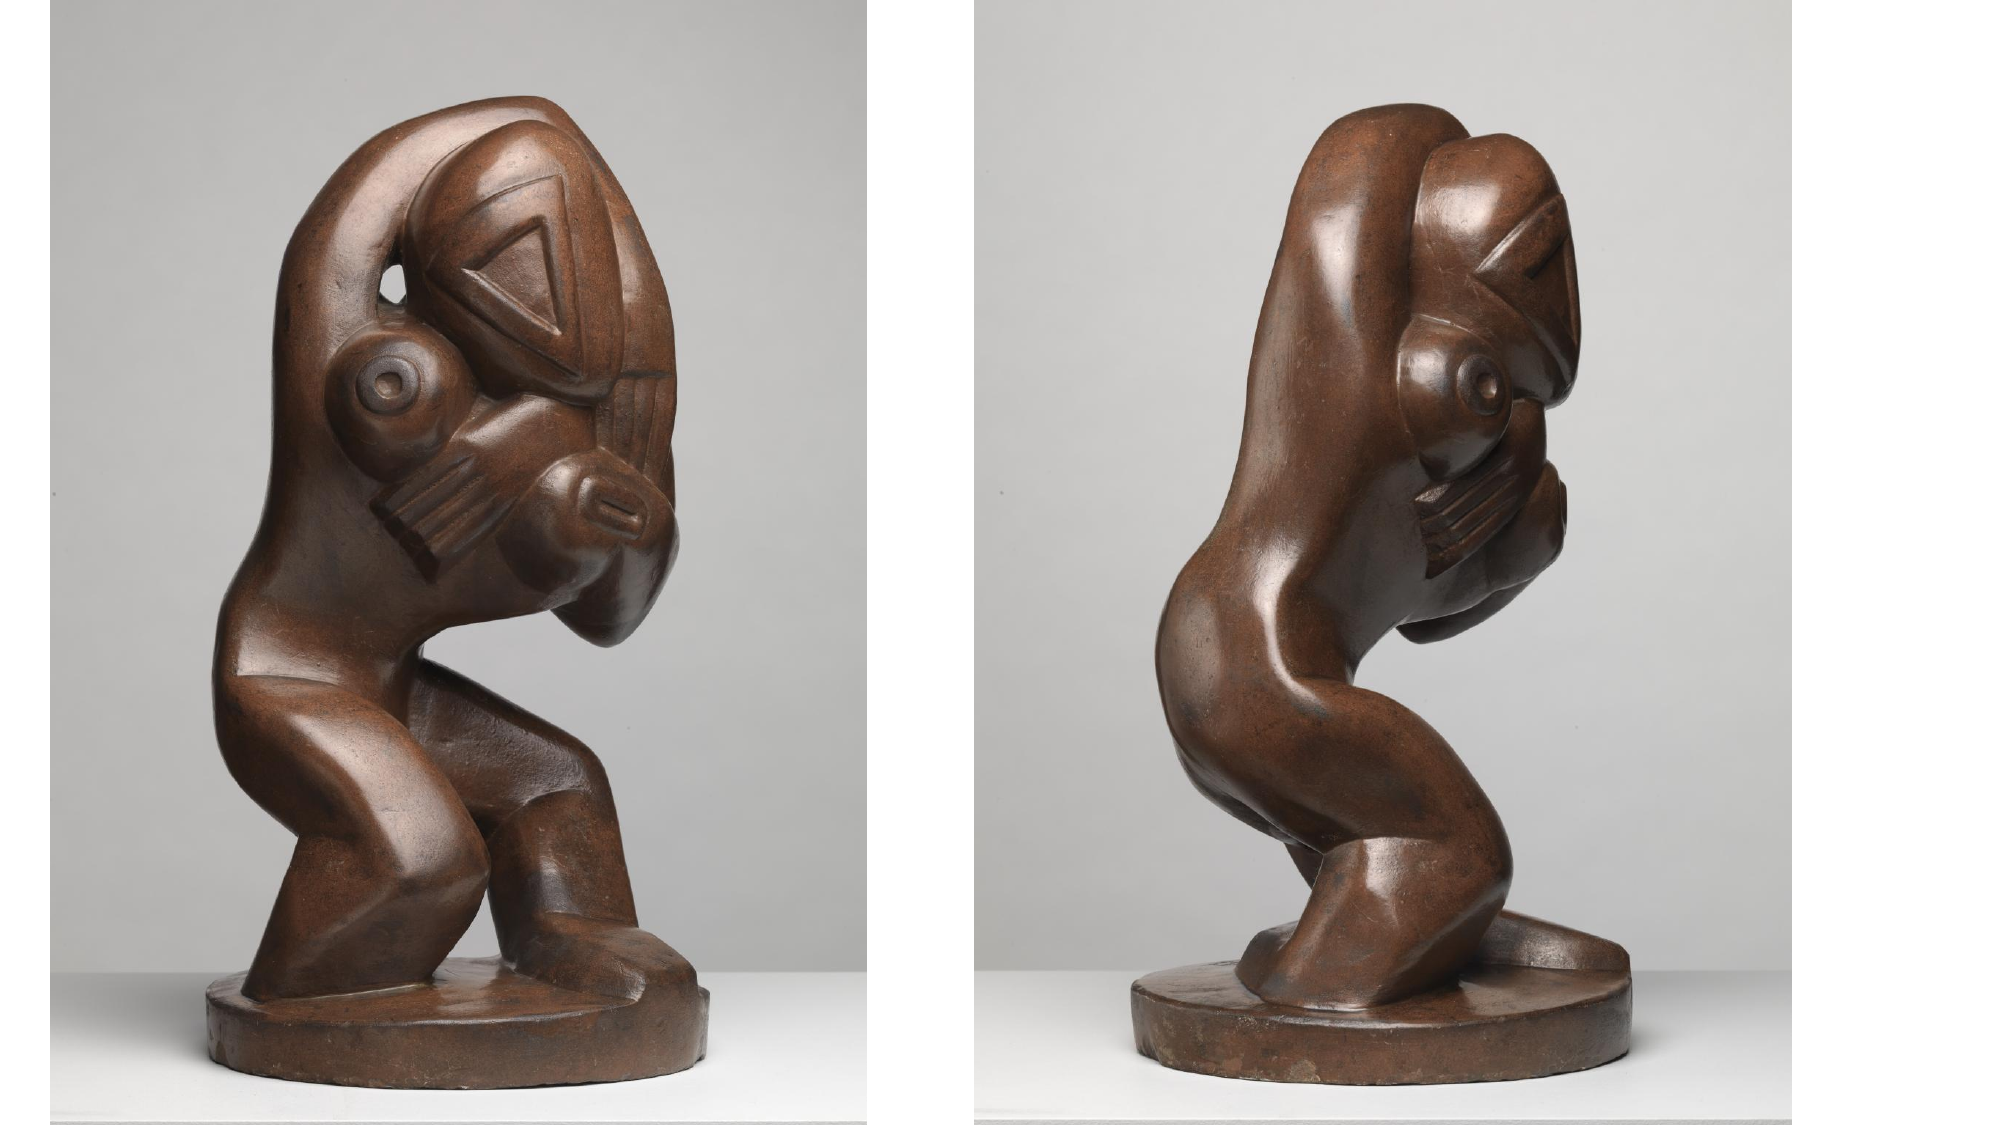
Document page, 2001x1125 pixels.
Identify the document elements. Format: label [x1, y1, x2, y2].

picture [50, 0, 867, 1125]
picture [974, 0, 1792, 1125]
